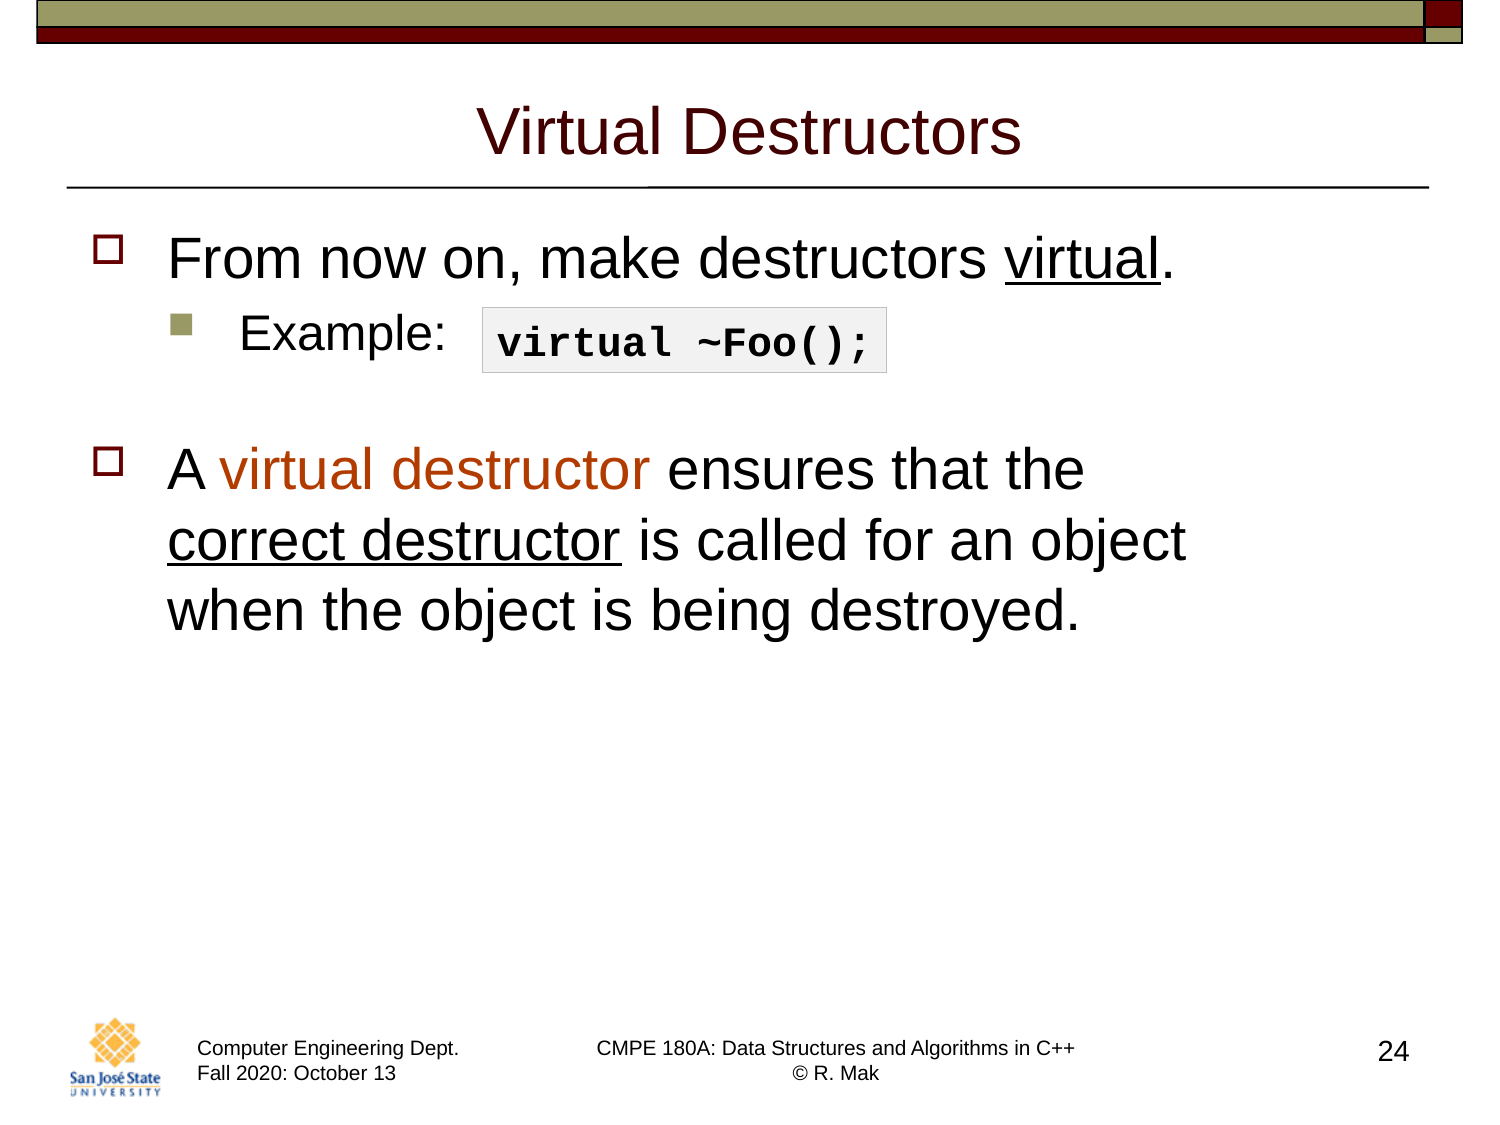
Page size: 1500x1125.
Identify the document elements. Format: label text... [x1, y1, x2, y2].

list From now on, make destructors virtual. Example: A virtual destructor ensures that the correct destructor is called for an object when the object is being destroyed. [75, 212, 1425, 1006]
slide_number 24 [1112, 1025, 1425, 1100]
picture [60, 1012, 166, 1112]
title Virtual Destructors [75, 67, 1425, 175]
text_box virtual ~Foo(); [482, 307, 887, 373]
